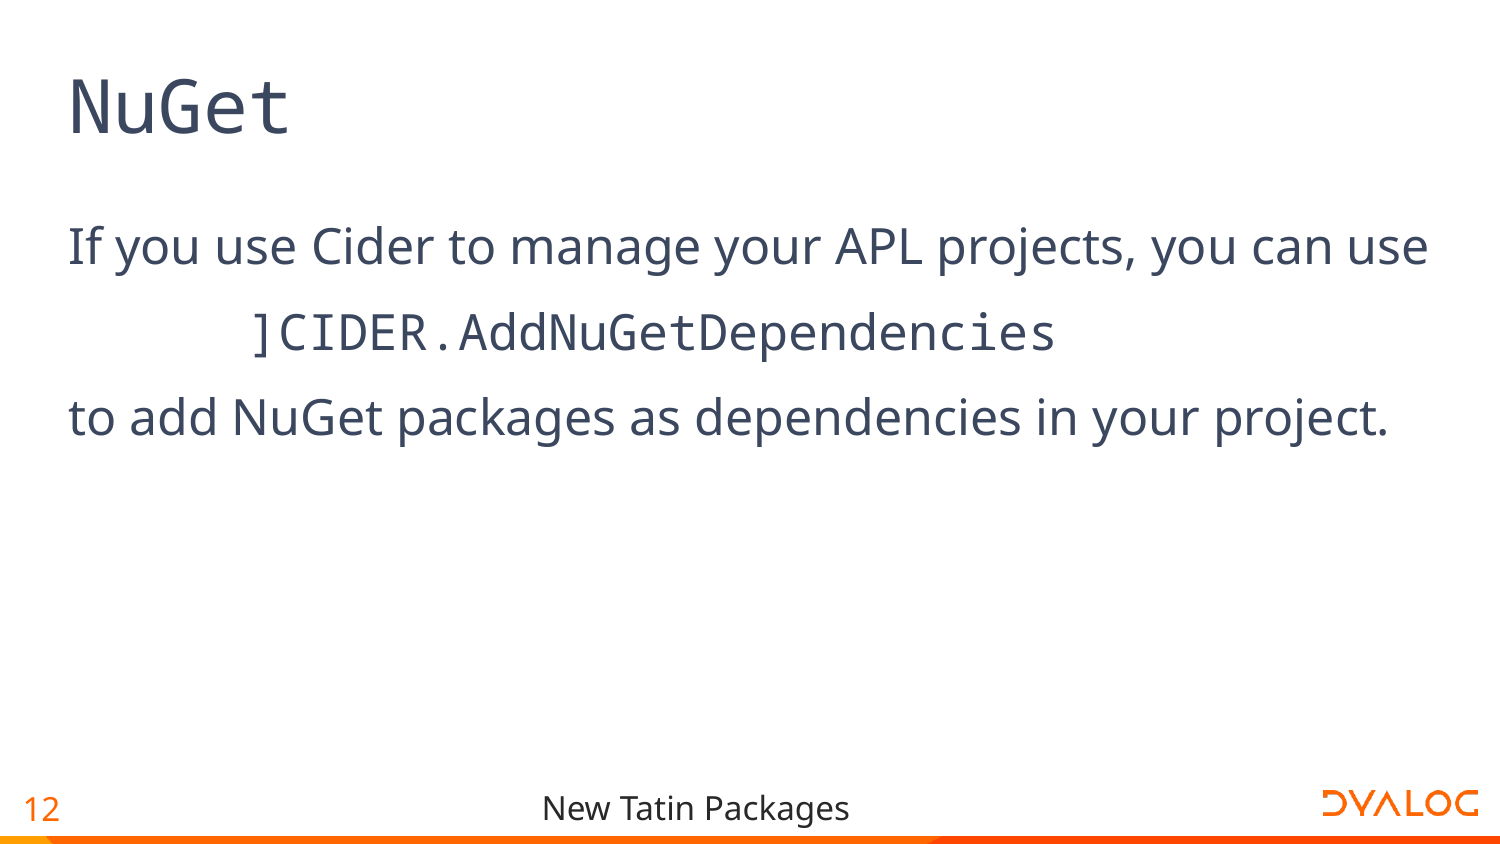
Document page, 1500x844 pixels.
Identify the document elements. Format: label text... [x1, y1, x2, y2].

picture [1323, 790, 1478, 816]
title NuGet [53, 43, 1121, 157]
list If you use Cider to manage your APL projects, you can use ]CIDER.AddNuGetDependencies to add NuGet packages as dependencies in your project. [53, 207, 1500, 740]
picture [0, 836, 1500, 844]
